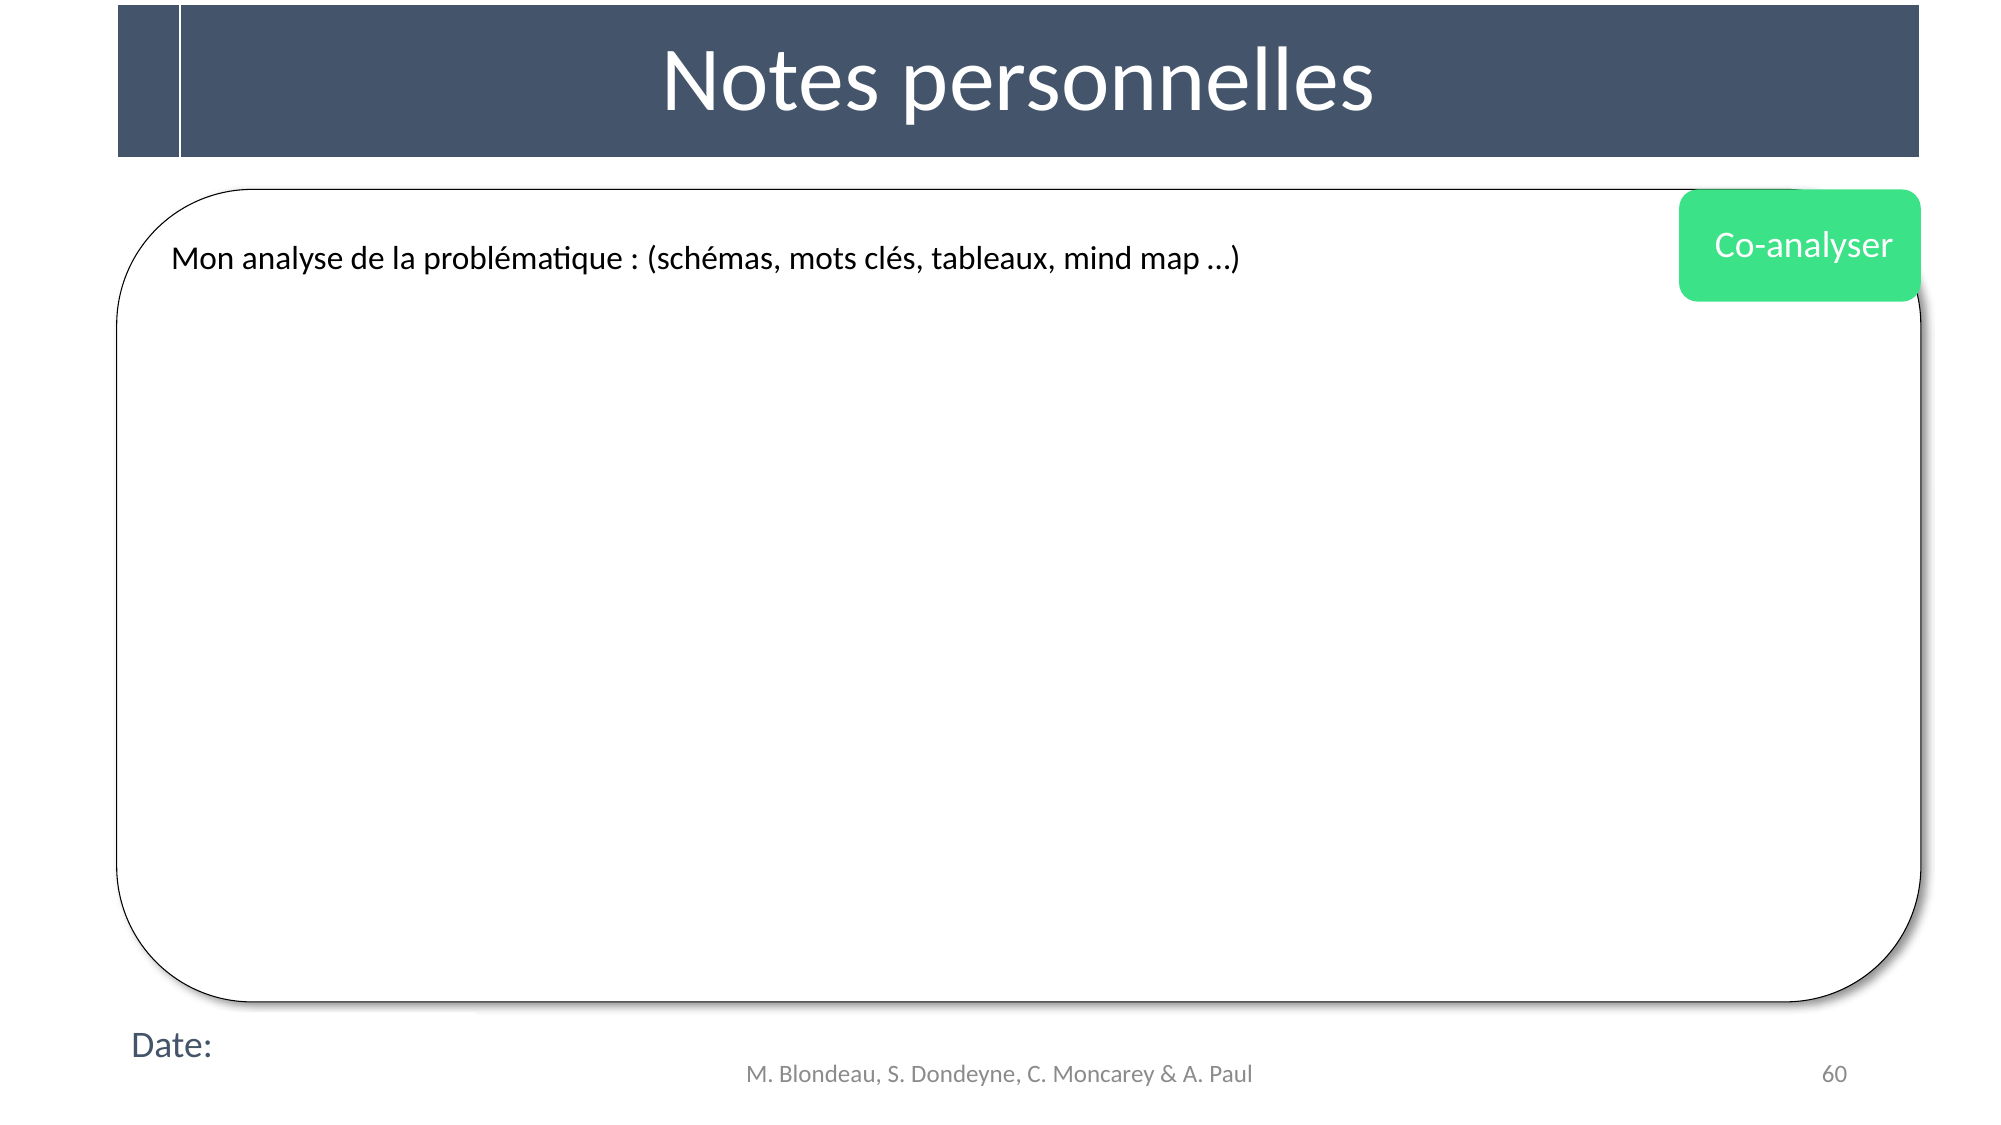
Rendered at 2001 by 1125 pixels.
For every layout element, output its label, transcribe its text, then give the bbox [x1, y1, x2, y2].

title Notes personnelles [115, 2, 1922, 160]
footer M. Blondeau, S. Dondeyne, C. Moncarey & A. Paul [662, 1042, 1338, 1103]
slide_number 60 [1412, 1042, 1863, 1103]
text_box Mon analyse de la problématique : (schémas, mots clés, tableaux, mind map …) [116, 188, 1922, 1003]
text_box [1679, 189, 1921, 302]
text_box Date: [116, 1012, 476, 1073]
